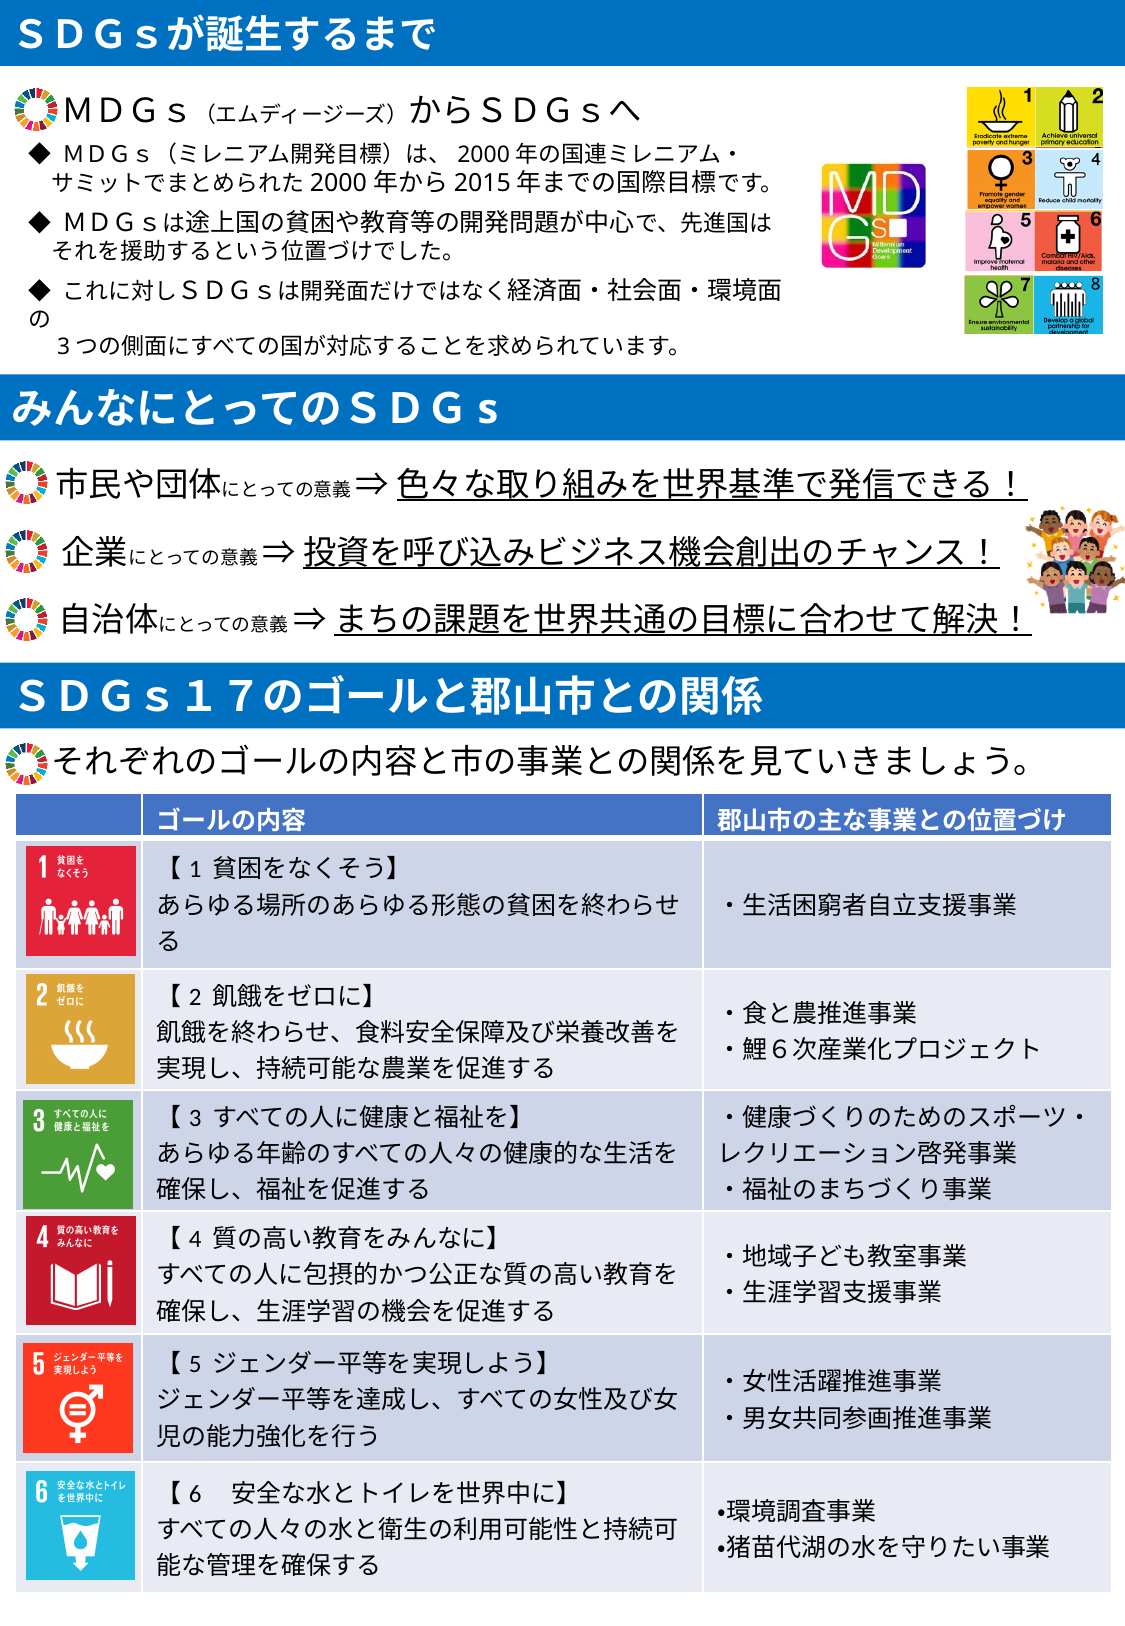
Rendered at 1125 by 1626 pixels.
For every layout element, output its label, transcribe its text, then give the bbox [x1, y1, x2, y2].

table_cell ・生活困窮者自立支援事業 [704, 841, 1111, 968]
table_cell 【5 ジェンダー平等を実現しよう】 ジェンダー平等を達成し、すべての女性及び女児の能力強化を行う [143, 1335, 702, 1461]
text_box 自治体にとっての意義 ⇒ まちの課題を世界共通の目標に合わせて解決！ [43, 590, 1105, 646]
text_box ◆ ＭＤＧｓ（ミレニアム開発目標）は、2000年の国連ミレニアム・ サミットでまとめられた2000年から2015年までの国際目標です。 ◆ ＭＤＧｓは途上国の貧困や教育等の開発問題が中心で、先進国は それを援助するという位置づけでした。 ◆ これに対しＳＤＧｓは開発面だけではなく経済面・社会面・環境面の 3つの側面にすべての国が対応することを求められています。 [13, 131, 800, 367]
table_cell 【1 貧困をなくそう】 あらゆる場所のあらゆる形態の貧困を終わらせる [143, 841, 702, 968]
table_header ゴールの内容 [143, 794, 702, 835]
text_box みんなにとってのＳＤＧs [0, 374, 1125, 441]
table_cell 【2 飢餓をゼロに】 飢餓を終わらせ、食料安全保障及び栄養改善を実現し、持続可能な農業を促進する [143, 970, 702, 1089]
table_cell [136, 1212, 141, 1333]
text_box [963, 87, 1103, 334]
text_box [23, 846, 136, 1580]
text_box ＭＤＧｓ（エムディージーズ）からＳＤＧｓへ [46, 81, 773, 137]
picture [4, 529, 48, 574]
picture [4, 742, 48, 786]
table_cell 【4 質の高い教育をみんなに】 すべての人に包摂的かつ公正な質の高い教育を確保し、生涯学習の機会を促進する [143, 1212, 702, 1333]
table_cell [16, 1463, 141, 1592]
table_cell [16, 970, 23, 1089]
table_cell ・健康づくりのためのスポーツ・レクリエーション啓発事業 ・福祉のまちづくり事業 [704, 1091, 1111, 1210]
table_cell 【3 すべての人に健康と福祉を】 あらゆる年齢のすべての人々の健康的な生活を確保し、福祉を促進する [143, 1091, 702, 1210]
table_cell 【6 安全な水とトイレを世界中に】 すべての人々の水と衛生の利用可能性と持続可能な管理を確保する [143, 1463, 702, 1592]
table_cell [136, 1091, 141, 1210]
table_cell [16, 1212, 23, 1333]
picture [4, 460, 48, 505]
table_cell [16, 1335, 23, 1461]
text_box ＳＤＧｓ１７のゴールと郡山市との関係 [0, 662, 1125, 729]
table_cell ・地域子ども教室事業 ・生涯学習支援事業 [704, 1212, 1111, 1333]
table_cell [16, 1091, 23, 1210]
picture [820, 162, 926, 268]
text_box それぞれのゴールの内容と市の事業との関係を見ていきましょう。 [37, 733, 1125, 788]
table_cell [136, 970, 141, 1089]
text_box 企業にとっての意義 ⇒ 投資を呼び込みビジネス機会創出のチャンス！ [47, 523, 1020, 579]
table_cell ・女性活躍推進事業 ・男女共同参画推進事業 [704, 1335, 1111, 1461]
table_cell ・食と農推進事業 ・鯉６次産業化プロジェクト [704, 970, 1111, 1089]
picture [13, 87, 58, 132]
table_cell ・環境調査事業 ・猪苗代湖の水を守りたい事業 [704, 1463, 1111, 1592]
text_box ＳＤＧｓが誕生するまで [0, 0, 1125, 66]
table_header [16, 794, 141, 835]
table_header 郡山市の主な事業との位置づけ [704, 794, 1111, 835]
text_box 市民や団体にとっての意義 ⇒ 色々な取り組みを世界基準で発信できる！ [40, 455, 1125, 511]
picture [1020, 504, 1125, 615]
picture [4, 597, 48, 642]
table_cell [16, 841, 141, 968]
table_cell [136, 1335, 141, 1461]
